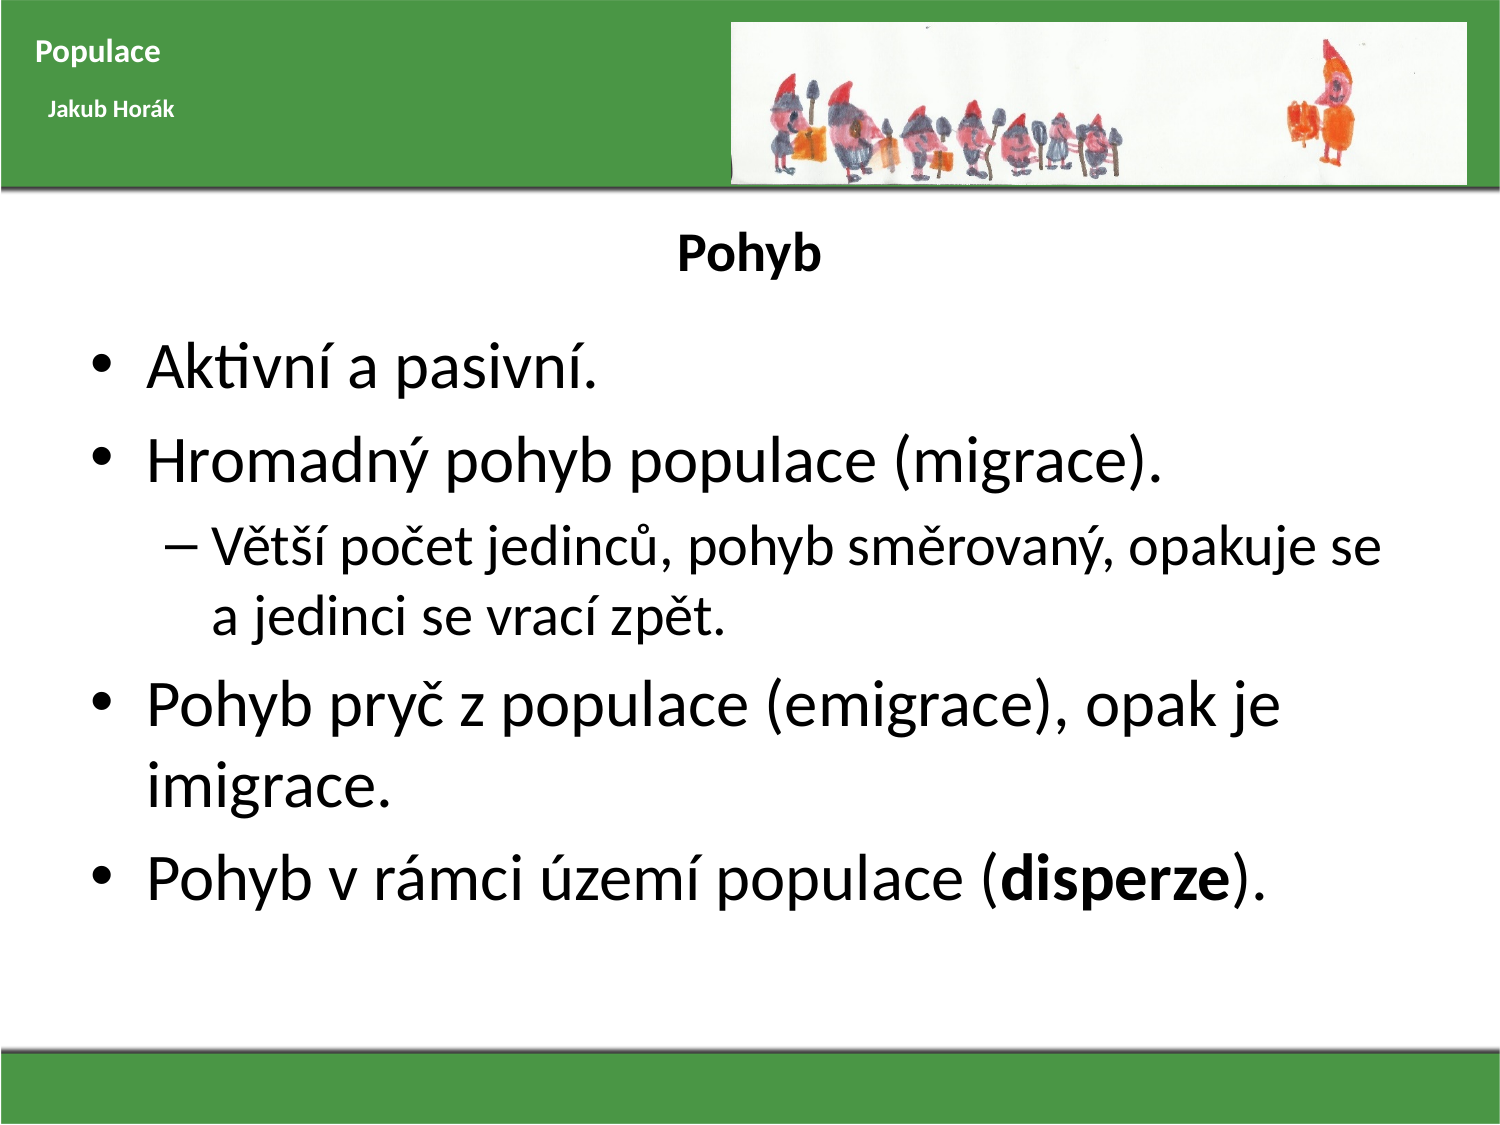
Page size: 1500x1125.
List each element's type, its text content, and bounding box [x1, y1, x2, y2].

picture [0, 0, 1500, 1125]
title Pohyb [75, 208, 1425, 291]
list Jakub Horák [33, 90, 717, 126]
list Aktivní a pasivní. Hromadný pohyb populace (migrace). Větší počet jedinců, pohyb směrovaný, opakuje se a jedinci se vrací zpět. Pohyb pryč z populace (emigrace), opak je imigrace. Pohyb v rámci území populace (disperze). [75, 314, 1425, 1034]
list Populace [19, 19, 741, 79]
